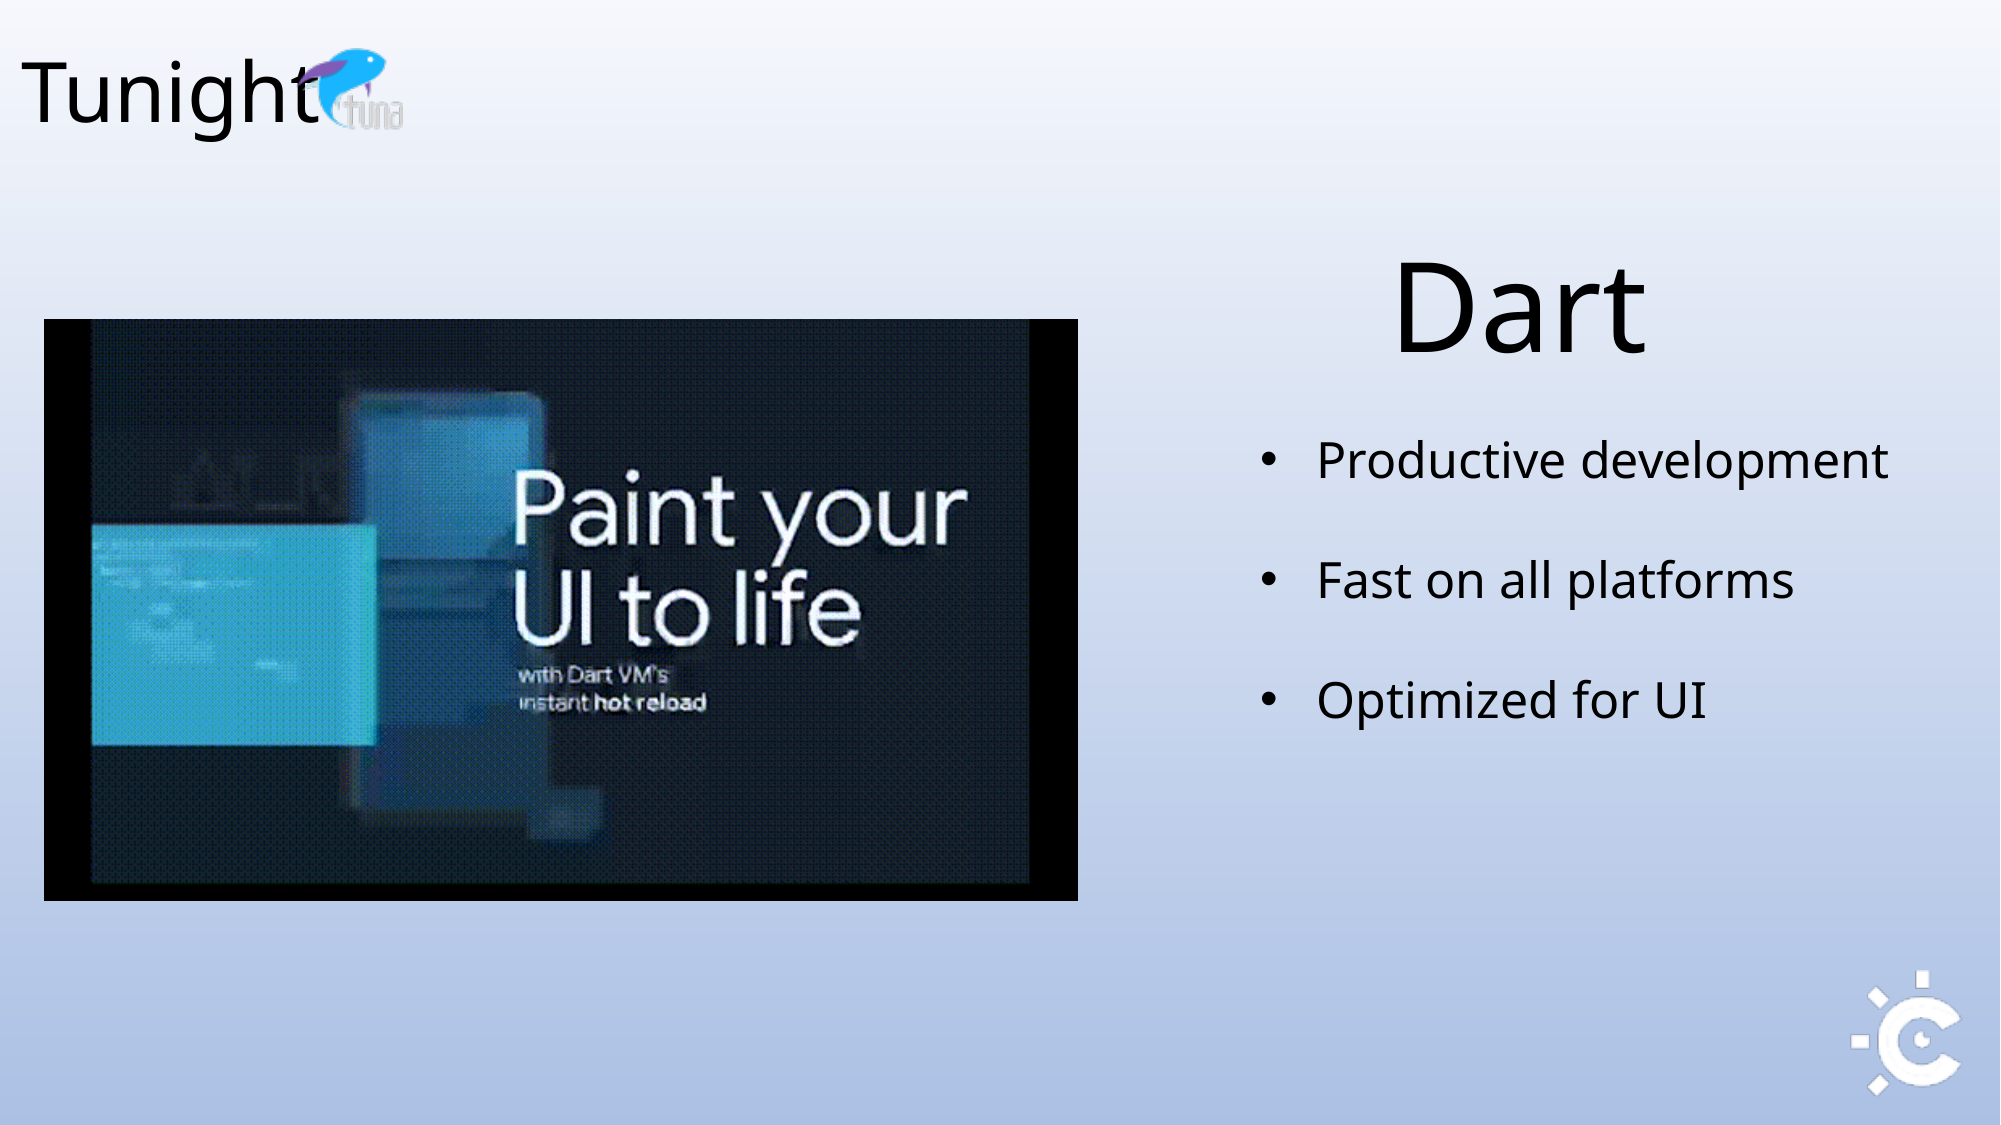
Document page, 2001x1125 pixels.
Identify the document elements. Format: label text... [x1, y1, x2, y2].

picture [44, 319, 1078, 901]
text_box [1306, 427, 1570, 488]
picture [1847, 970, 1973, 1098]
picture [296, 47, 403, 131]
text_box [1306, 661, 1570, 747]
text_box Tunight [0, 31, 494, 147]
text_box [1306, 541, 1428, 615]
text_box Productive development Fast on all platforms Optimized for UI [1245, 420, 1990, 736]
text_box Dart [1299, 219, 1664, 385]
